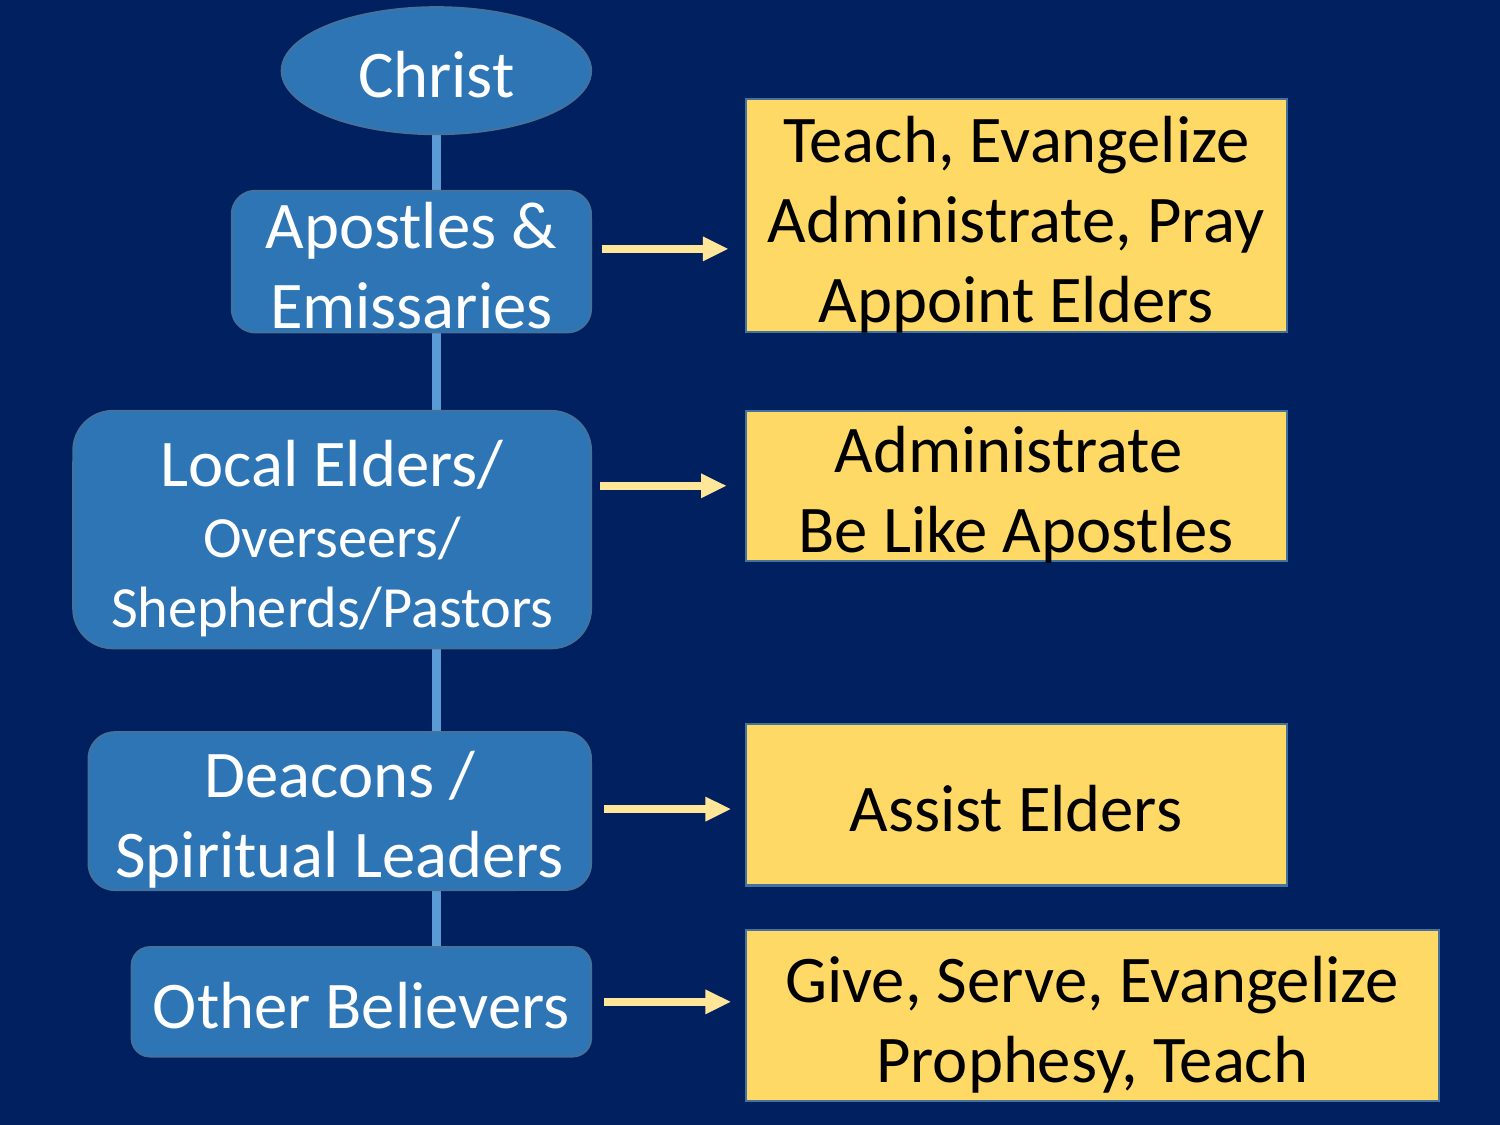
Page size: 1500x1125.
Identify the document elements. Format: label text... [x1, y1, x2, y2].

text_box Teach, Evangelize Administrate, Pray Appoint Elders [745, 98, 1288, 333]
text_box Apostles & Emissaries [437, 189, 593, 334]
text_box Administrate Be Like Apostles [745, 410, 1288, 562]
text_box Assist Elders [745, 723, 1288, 887]
text_box Other Believers [130, 946, 593, 1058]
text_box Local Elders/ Overseers/ Shepherds/Pastors [72, 409, 436, 650]
text_box Give, Serve, Evangelize Prophesy, Teach [745, 929, 1440, 1102]
text_box Christ [280, 6, 593, 136]
text_box Apostles & Emissaries [230, 189, 436, 334]
text_box Deacons / Spiritual Leaders [437, 731, 593, 892]
text_box Deacons / Spiritual Leaders [87, 731, 436, 892]
text_box Local Elders/ Overseers/ Shepherds/Pastors [437, 409, 593, 650]
